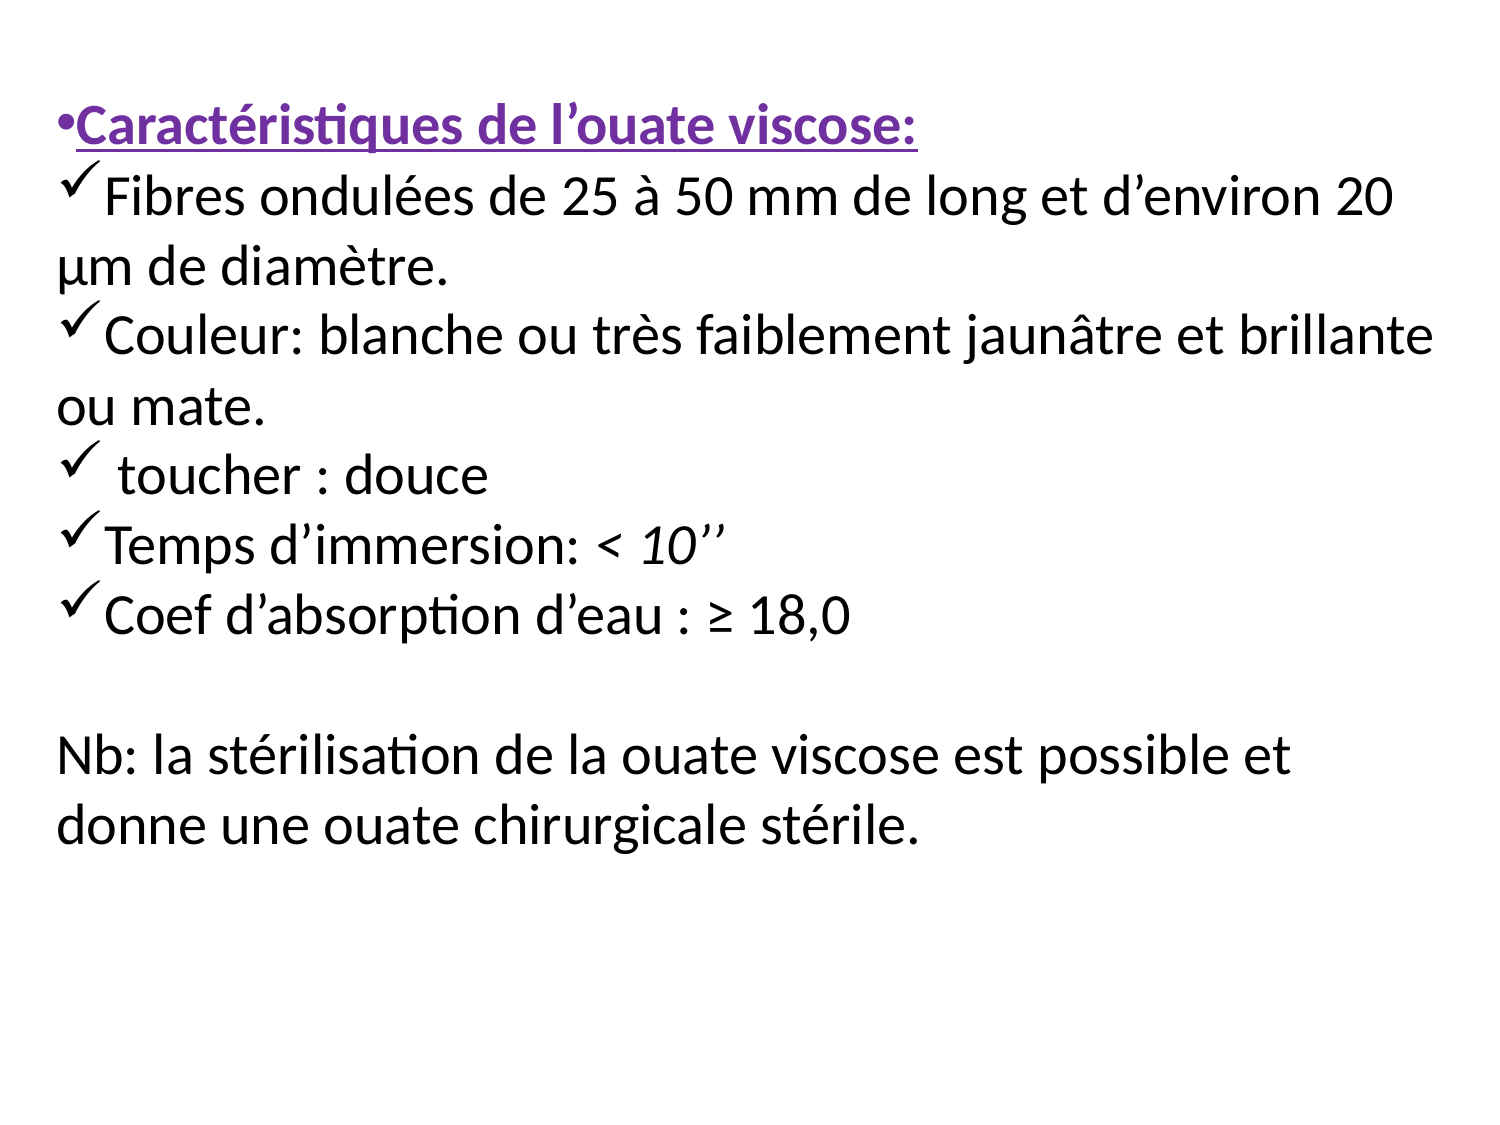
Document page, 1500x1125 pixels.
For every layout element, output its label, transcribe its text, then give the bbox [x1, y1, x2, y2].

text_box Caractéristiques de l’ouate viscose: Fibres ondulées de 25 à 50 mm de long et d’environ 20 µm de diamètre. Couleur: blanche ou très faiblement jaunâtre et brillante ou mate. toucher : douce Temps d’immersion: < 10’’ Coef d’absorption d’eau : ≥ 18,0 Nb: la stérilisation de la ouate viscose est possible et donne une ouate chirurgicale stérile. [41, 79, 1459, 1074]
